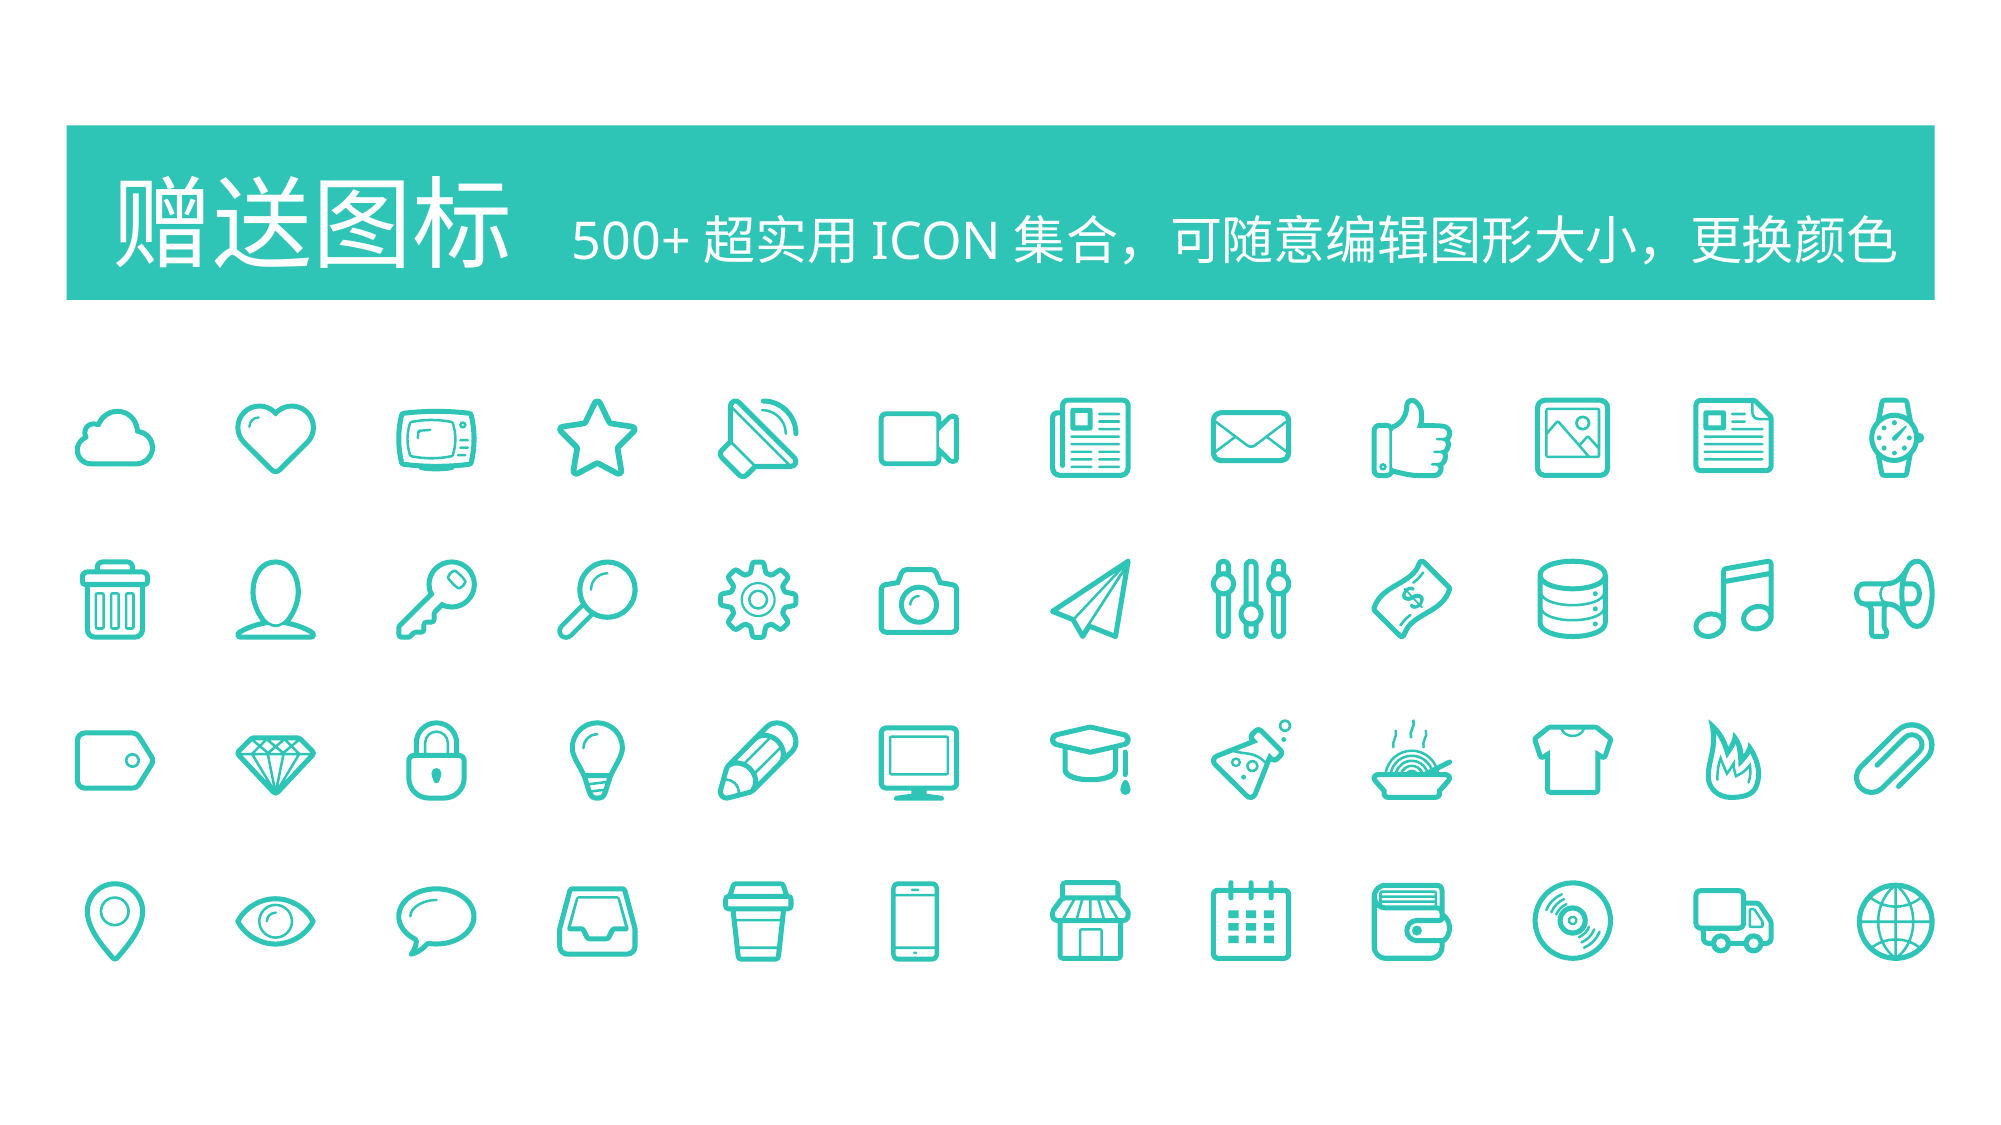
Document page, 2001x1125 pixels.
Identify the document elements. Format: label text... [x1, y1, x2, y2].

text_box [1748, 907, 1764, 929]
text_box [1098, 427, 1121, 431]
text_box [1050, 397, 1131, 478]
text_box [1070, 442, 1121, 446]
text_box [235, 403, 316, 475]
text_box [891, 881, 940, 962]
text_box [1120, 779, 1131, 796]
text_box [1228, 923, 1239, 931]
text_box [1246, 935, 1257, 944]
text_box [1371, 558, 1453, 640]
text_box [1693, 558, 1774, 639]
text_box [717, 559, 799, 640]
text_box [1210, 880, 1292, 961]
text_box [396, 886, 477, 957]
text_box [1856, 882, 1935, 961]
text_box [1869, 397, 1925, 479]
text_box [760, 408, 788, 436]
text_box [94, 592, 105, 630]
text_box [1070, 465, 1093, 469]
text_box [1371, 749, 1453, 800]
text_box [1070, 407, 1093, 431]
text_box [1228, 935, 1239, 944]
text_box [416, 428, 432, 440]
text_box [1050, 558, 1131, 639]
text_box [717, 398, 799, 480]
text_box [99, 896, 130, 927]
text_box [1098, 412, 1121, 416]
text_box [1098, 465, 1121, 469]
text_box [1532, 880, 1614, 961]
text_box [1122, 749, 1128, 778]
text_box [459, 421, 467, 429]
text_box [1211, 727, 1285, 800]
text_box [1278, 719, 1292, 733]
text_box [1853, 722, 1935, 795]
text_box [456, 453, 467, 457]
text_box [1263, 935, 1274, 944]
text_box [1228, 910, 1239, 919]
text_box [396, 559, 477, 640]
text_box [557, 398, 638, 477]
text_box [1693, 888, 1774, 954]
text_box [235, 559, 316, 640]
text_box [406, 720, 467, 801]
text_box [431, 768, 442, 784]
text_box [1534, 397, 1611, 479]
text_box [74, 730, 156, 791]
text_box [723, 881, 794, 962]
text_box [1230, 757, 1242, 768]
text_box [406, 418, 457, 460]
text_box [235, 735, 316, 796]
text_box [1246, 759, 1259, 773]
text_box [567, 896, 629, 942]
text_box [1391, 729, 1398, 749]
text_box [396, 408, 477, 472]
text_box 赠送图标 [98, 166, 543, 290]
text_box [878, 725, 960, 801]
text_box [109, 592, 120, 630]
text_box [1210, 410, 1292, 464]
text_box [569, 720, 625, 801]
text_box [1853, 558, 1935, 639]
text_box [1693, 397, 1774, 474]
text_box [1246, 923, 1257, 931]
text_box 500+超实用ICON集合，可随意编辑图形大小，更换颜色 [557, 200, 1913, 278]
text_box [1050, 880, 1131, 961]
text_box [1705, 719, 1762, 800]
text_box [1050, 724, 1131, 783]
text_box [1532, 724, 1613, 796]
text_box [446, 569, 467, 590]
text_box [1409, 719, 1416, 739]
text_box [878, 567, 960, 635]
text_box [557, 886, 638, 957]
text_box [1263, 910, 1274, 919]
text_box [1246, 910, 1257, 919]
text_box [878, 411, 959, 467]
text_box [760, 398, 799, 437]
text_box [84, 881, 146, 962]
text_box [557, 559, 638, 640]
text_box [1422, 729, 1428, 749]
text_box [1263, 923, 1274, 931]
text_box [124, 592, 135, 630]
text_box [248, 416, 260, 429]
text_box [1537, 558, 1608, 640]
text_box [235, 896, 316, 947]
text_box [717, 720, 799, 801]
text_box [1716, 754, 1752, 784]
text_box [66, 124, 1936, 301]
text_box [79, 559, 151, 640]
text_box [1371, 397, 1453, 479]
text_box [1210, 558, 1292, 640]
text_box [1371, 882, 1453, 961]
text_box [74, 408, 156, 467]
text_box [459, 438, 470, 442]
